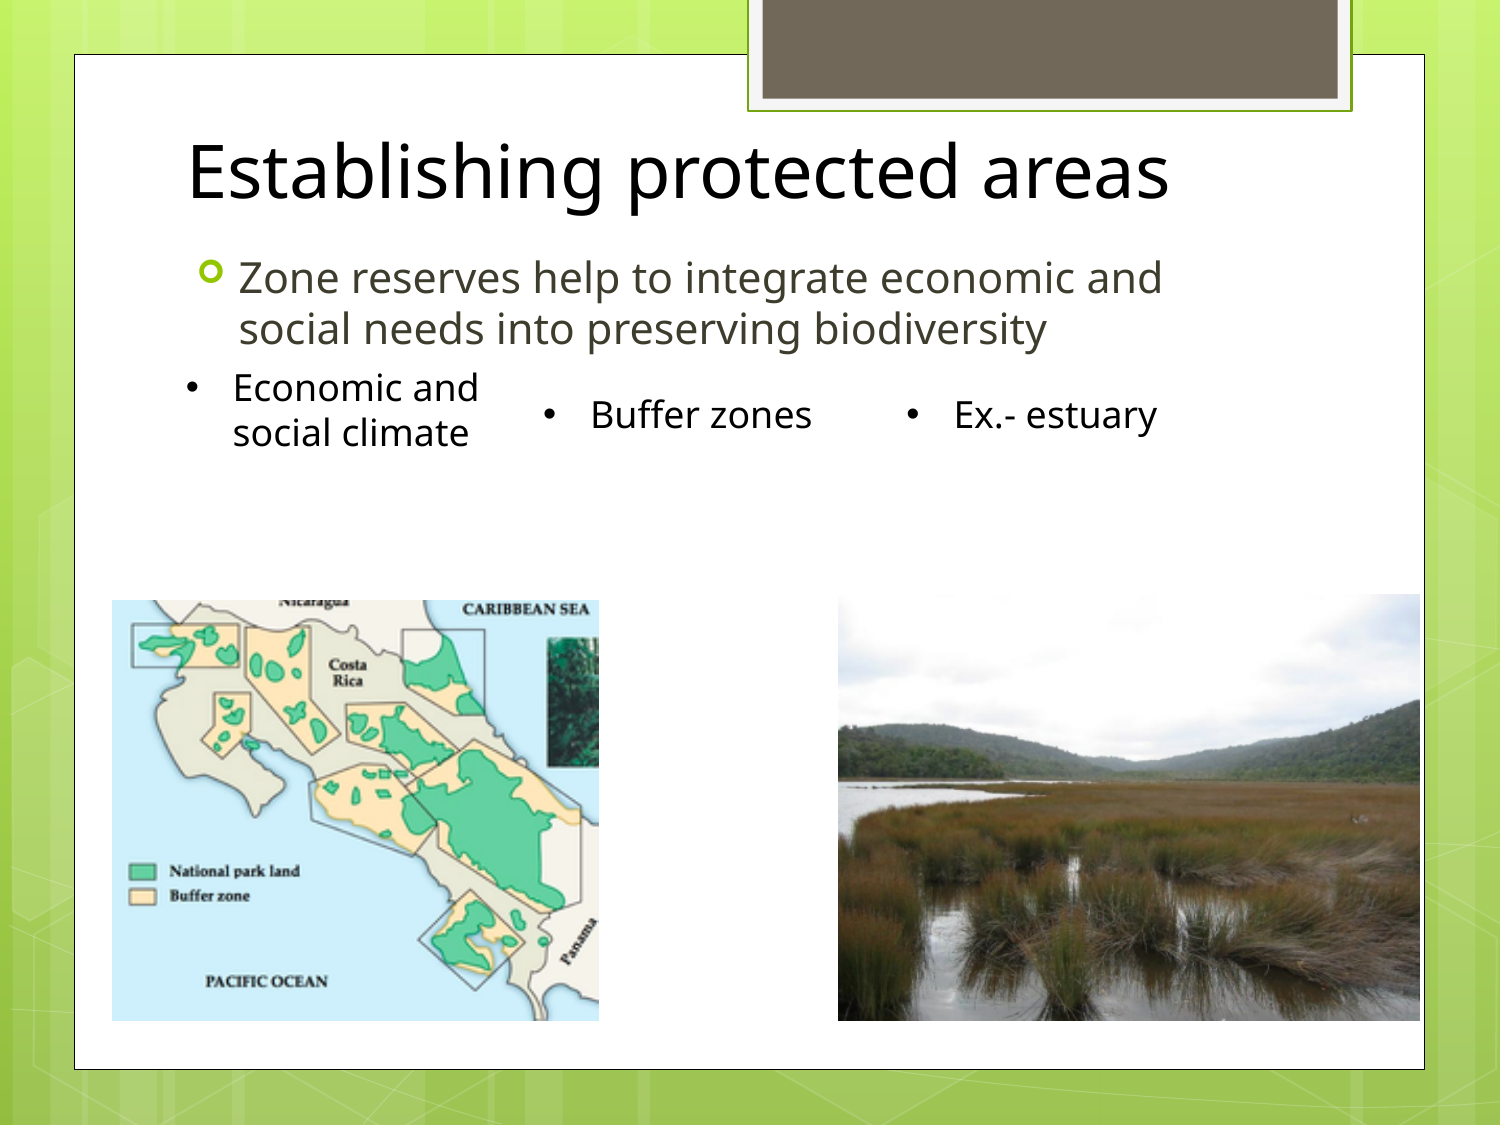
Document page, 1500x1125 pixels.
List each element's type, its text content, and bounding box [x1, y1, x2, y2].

list Zone reserves help to integrate economic and social needs into preserving biodiversity [171, 242, 1283, 363]
text_box Economic and social climate [171, 356, 503, 462]
title Establishing protected areas [171, 116, 1324, 221]
picture [112, 599, 599, 1022]
text_box Ex.- estuary [891, 383, 1324, 444]
text_box Buffer zones [528, 383, 891, 444]
picture [838, 594, 1420, 1022]
